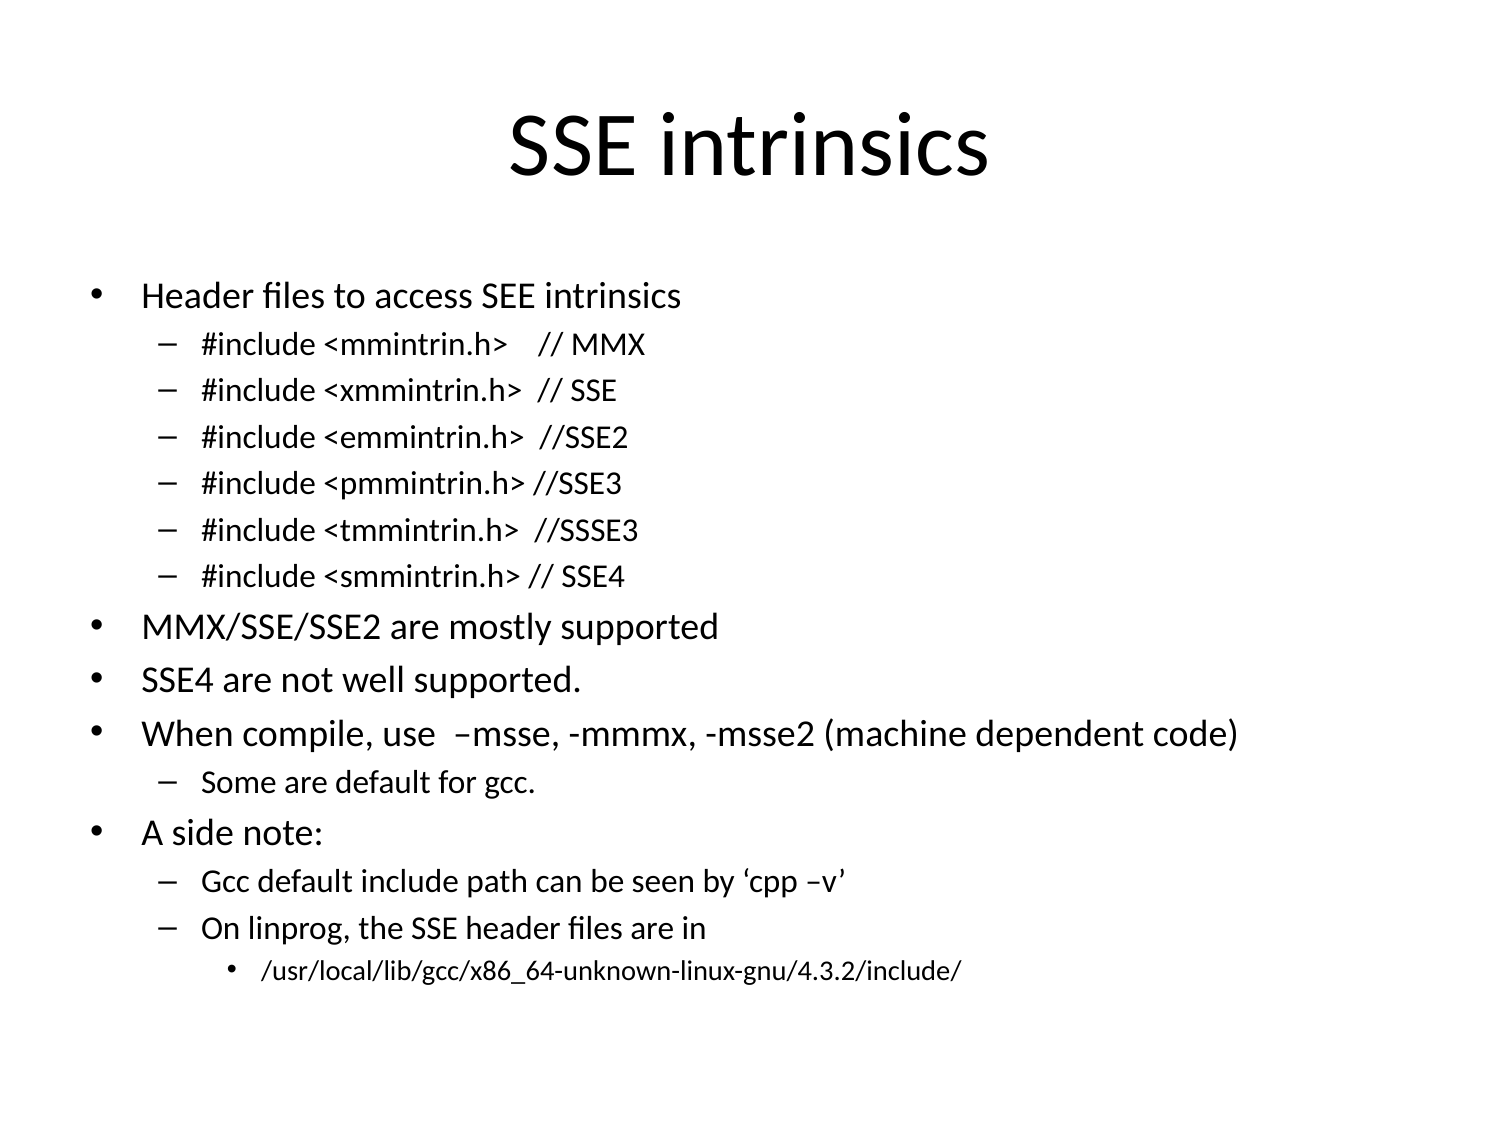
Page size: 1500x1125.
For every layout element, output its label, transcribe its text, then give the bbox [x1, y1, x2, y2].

list Header files to access SEE intrinsics #include <mmintrin.h> // MMX #include <xmmintrin.h> // SSE #include <emmintrin.h> //SSE2 #include <pmmintrin.h> //SSE3 #include <tmmintrin.h> //SSSE3 #include <smmintrin.h> // SSE4 MMX/SSE/SSE2 are mostly supported SSE4 are not well supported. When compile, use –msse, -mmmx, -msse2 (machine dependent code) Some are default for gcc. A side note: Gcc default include path can be seen by ‘cpp –v’ On linprog, the SSE header files are in /usr/local/lib/gcc/x86_64-unknown-linux-gnu/4.3.2/include/ [75, 262, 1425, 1005]
title SSE intrinsics [75, 45, 1425, 233]
